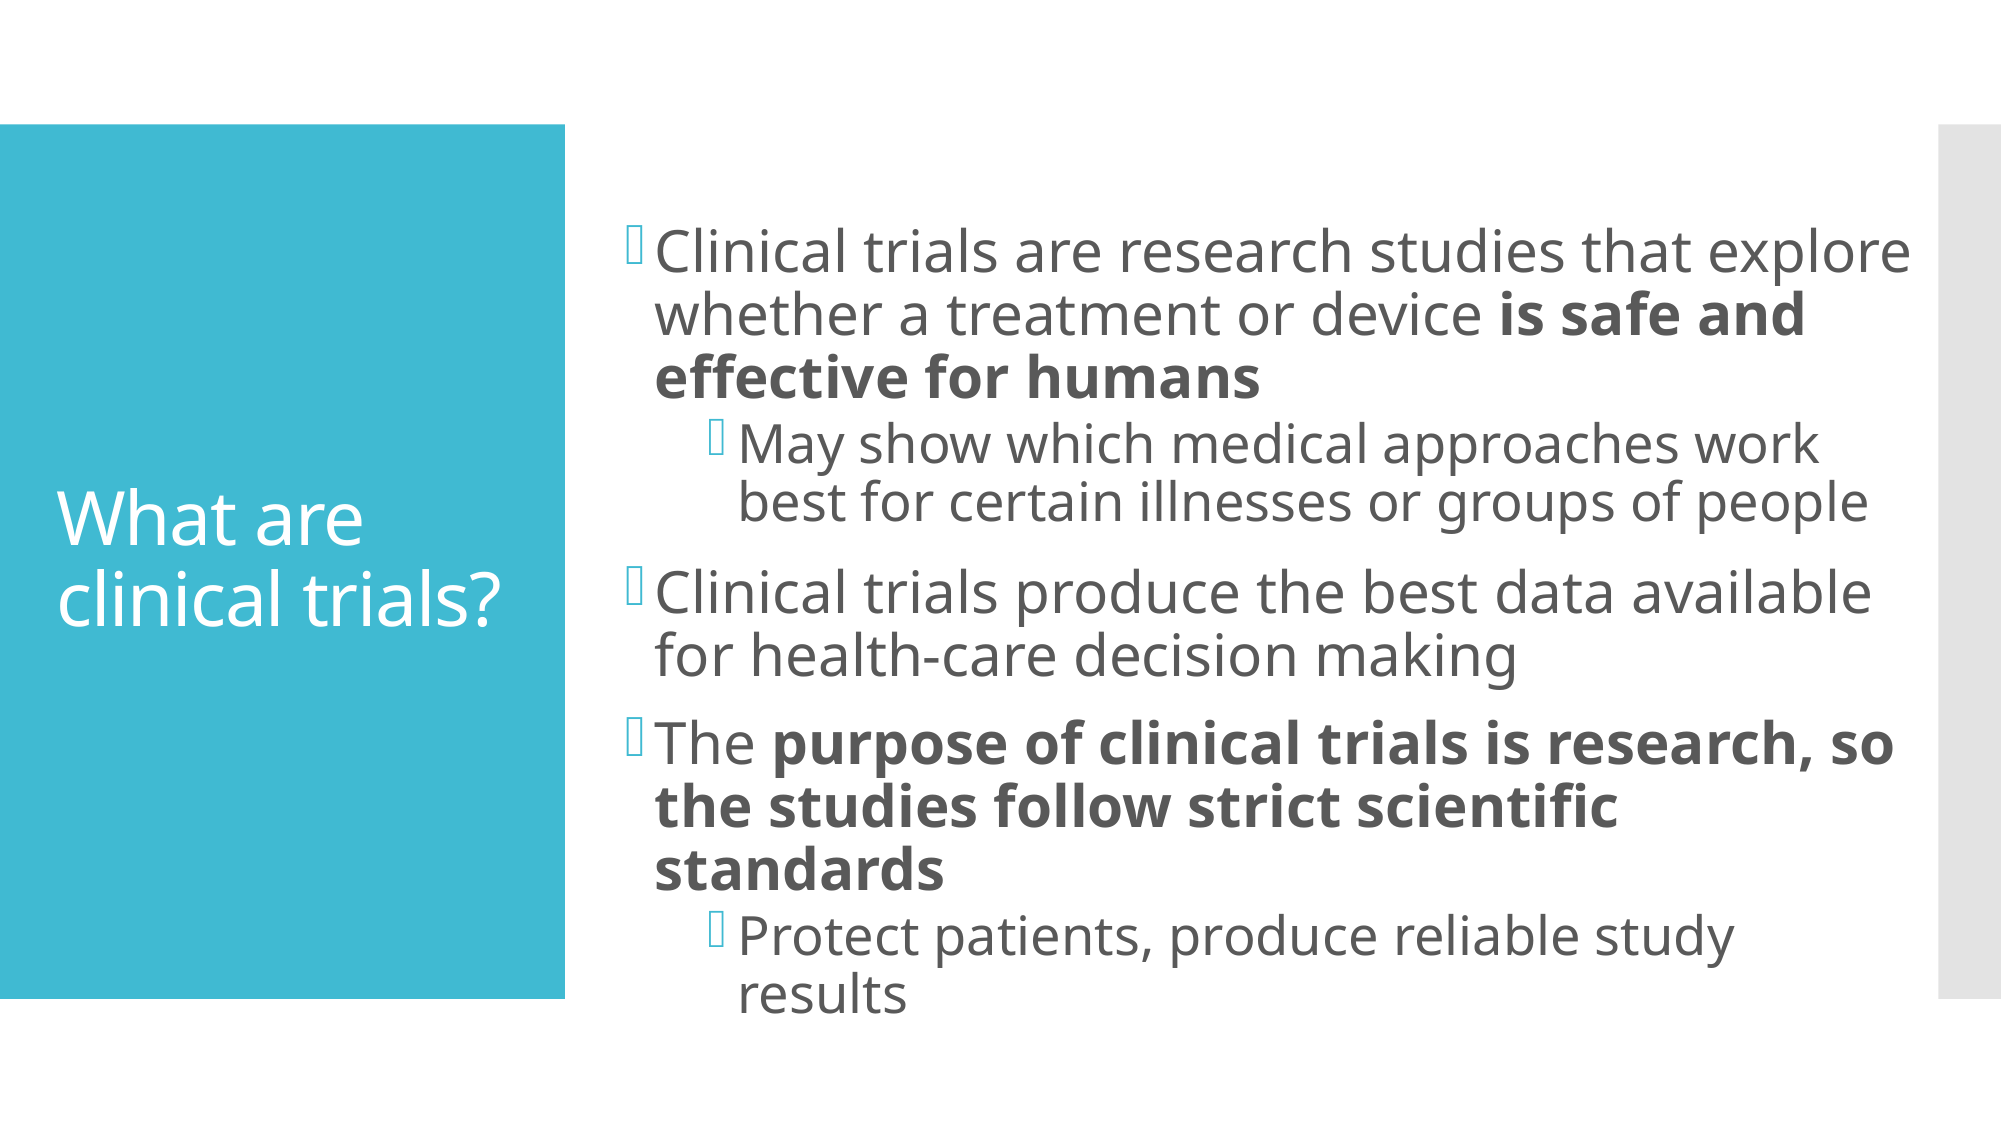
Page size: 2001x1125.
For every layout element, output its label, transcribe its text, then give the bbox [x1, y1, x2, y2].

list Clinical trials are research studies that explore whether a treatment or device is safe and effective for humans May show which medical approaches work best for certain illnesses or groups of people Clinical trials produce the best data available for health-care decision making The purpose of clinical trials is research, so the studies follow strict scientific standards Protect patients, produce reliable study results [610, 45, 1928, 1125]
title What are clinical trials? [41, 184, 525, 940]
